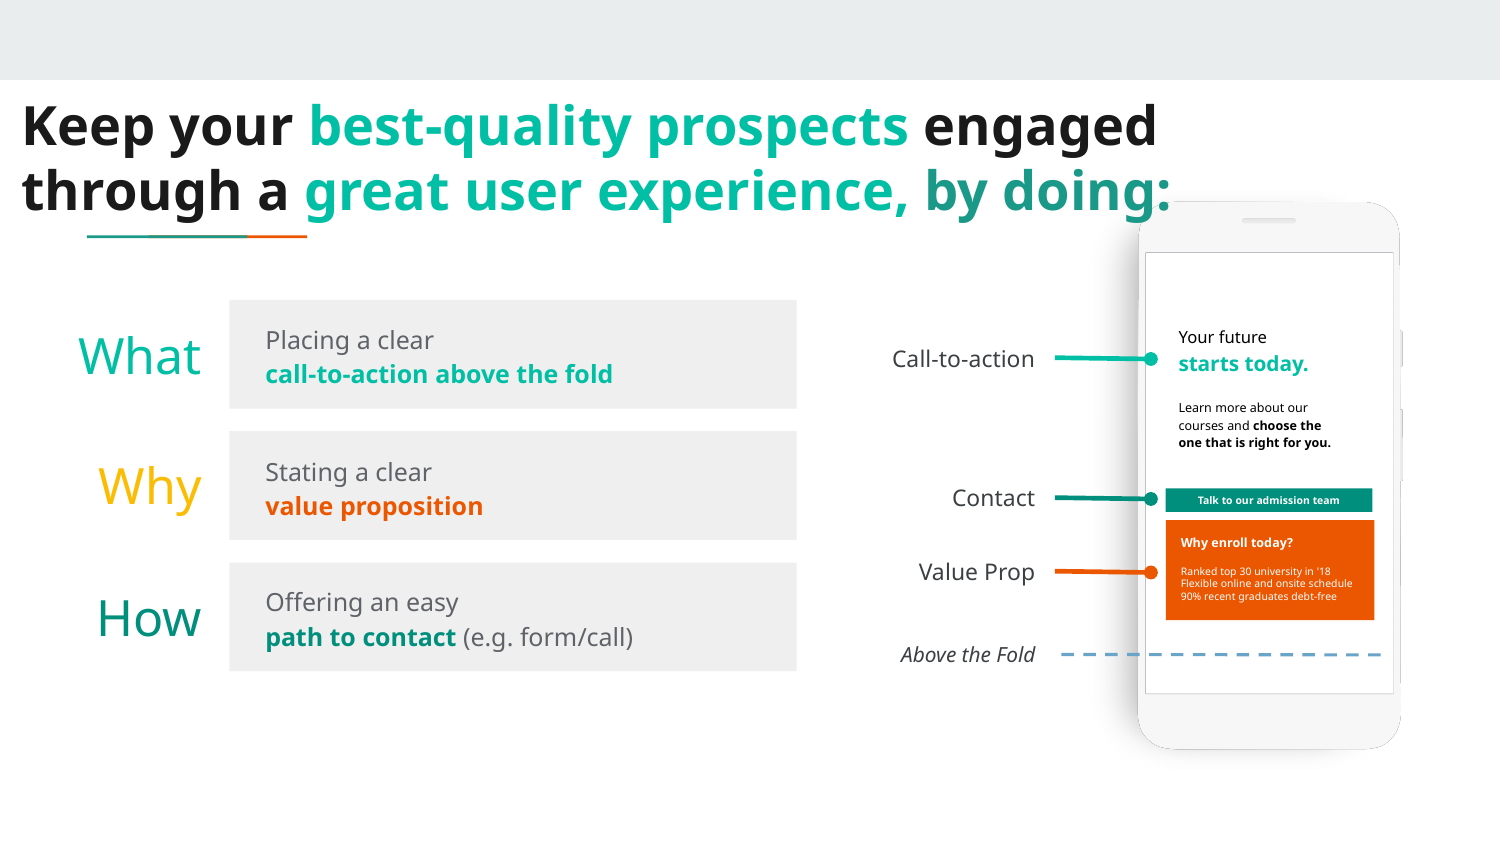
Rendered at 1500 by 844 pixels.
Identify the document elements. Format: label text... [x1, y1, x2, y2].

text_box Call-to-action [871, 336, 1051, 380]
picture [1074, 173, 1461, 786]
text_box Contact [890, 475, 1051, 520]
text_box Above the Fold [841, 632, 1051, 676]
text_box Offering an easy path to contact (e.g. form/call) [250, 588, 772, 645]
text_box Stating a clear value proposition [250, 458, 772, 515]
text_box [229, 299, 797, 409]
text_box Value Prop [890, 549, 1051, 593]
title Keep your best-quality prospects engaged through a great user experience, by doing: [6, 76, 1286, 145]
text_box How [23, 563, 217, 671]
text_box What [23, 301, 217, 408]
text_box Why [23, 431, 217, 538]
text_box Placing a clear call-to-action above the fold [250, 326, 772, 383]
text_box [229, 562, 797, 672]
text_box [229, 431, 797, 540]
